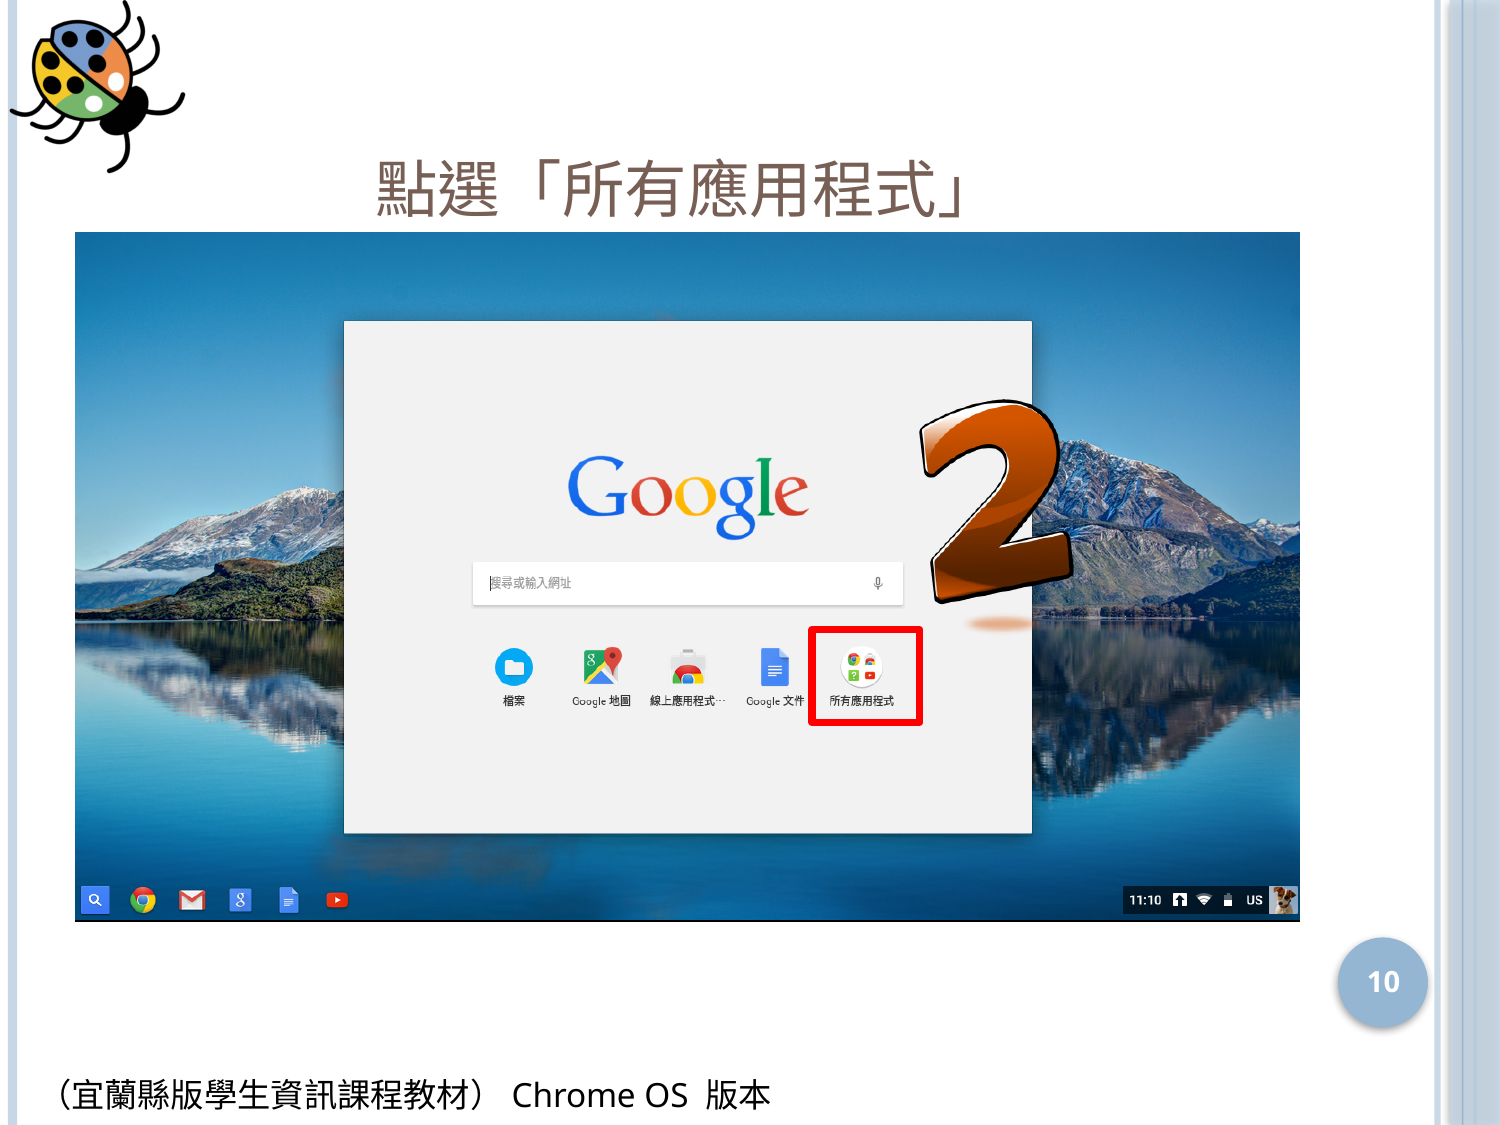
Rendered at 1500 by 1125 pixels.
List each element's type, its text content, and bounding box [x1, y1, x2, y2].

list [74, 231, 1301, 922]
picture [0, 0, 169, 176]
slide_number 10 [1333, 940, 1434, 1027]
picture [919, 399, 1074, 637]
title 點選「所有應用程式」 [75, 45, 1300, 230]
